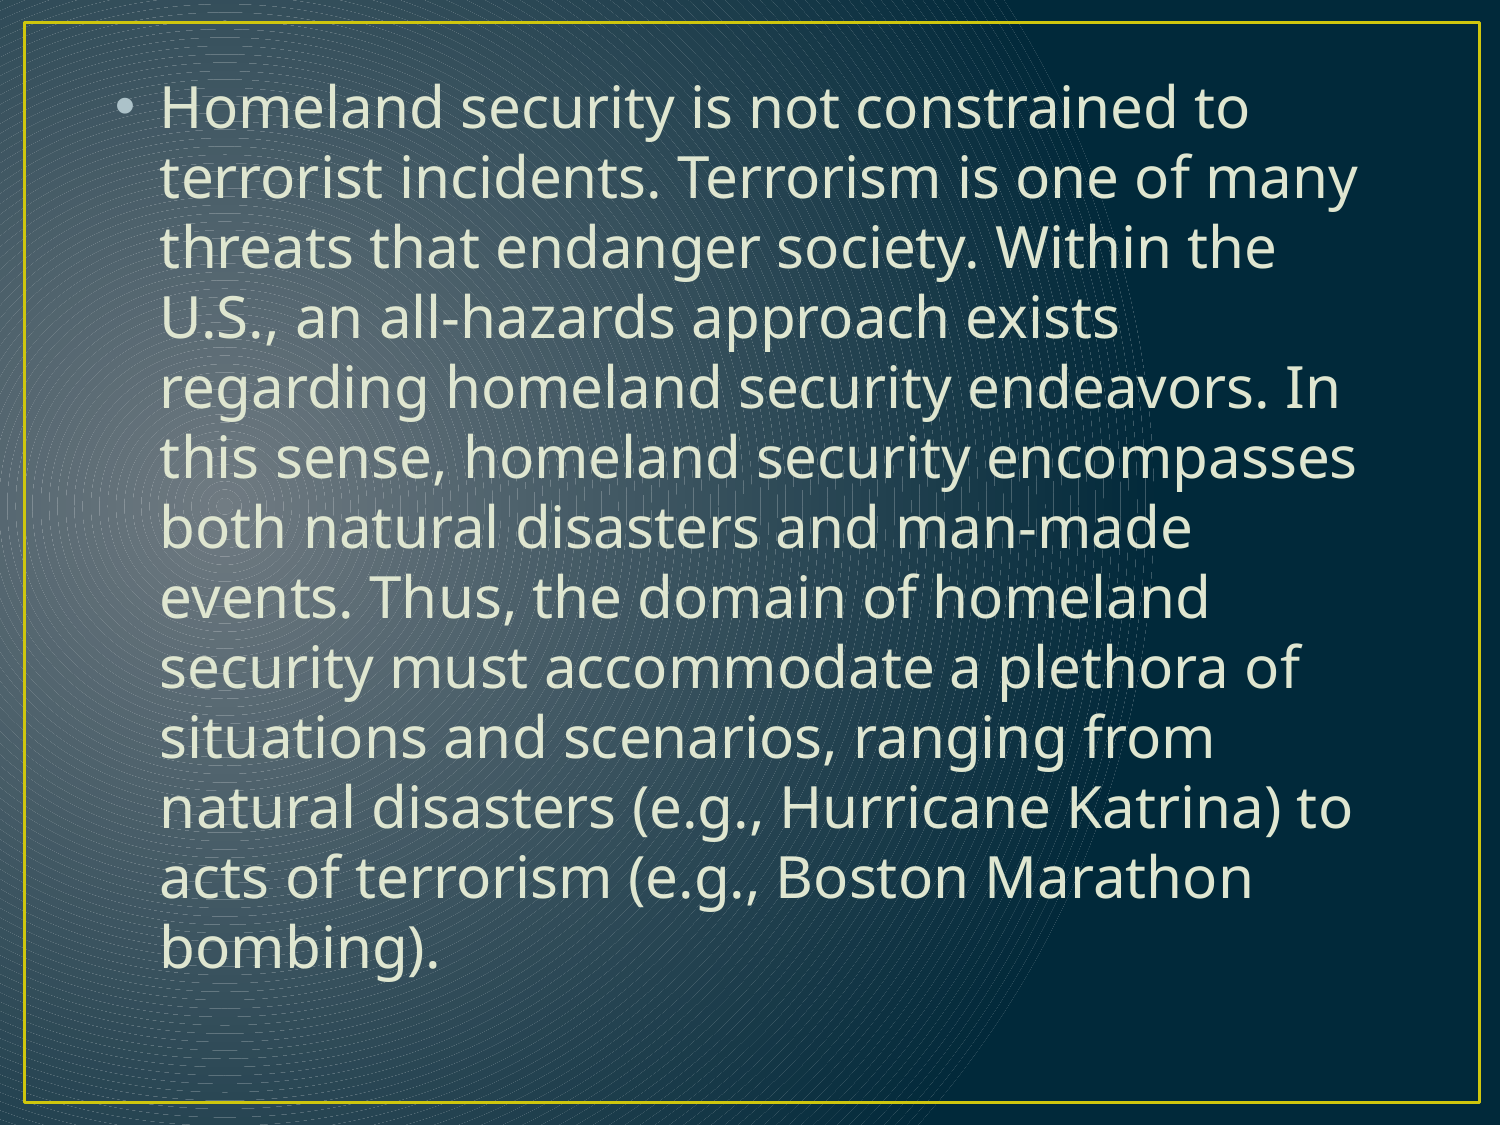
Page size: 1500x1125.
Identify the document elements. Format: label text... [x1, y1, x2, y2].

list Homeland security is not constrained to terrorist incidents. Terrorism is one of many threats that endanger society. Within the U.S., an all-hazards approach exists regarding homeland security endeavors. In this sense, homeland security encompasses both natural disasters and man-made events. Thus, the domain of homeland security must accommodate a plethora of situations and scenarios, ranging from natural disasters (e.g., Hurricane Katrina) to acts of terrorism (e.g., Boston Marathon bombing). [99, 62, 1400, 1025]
